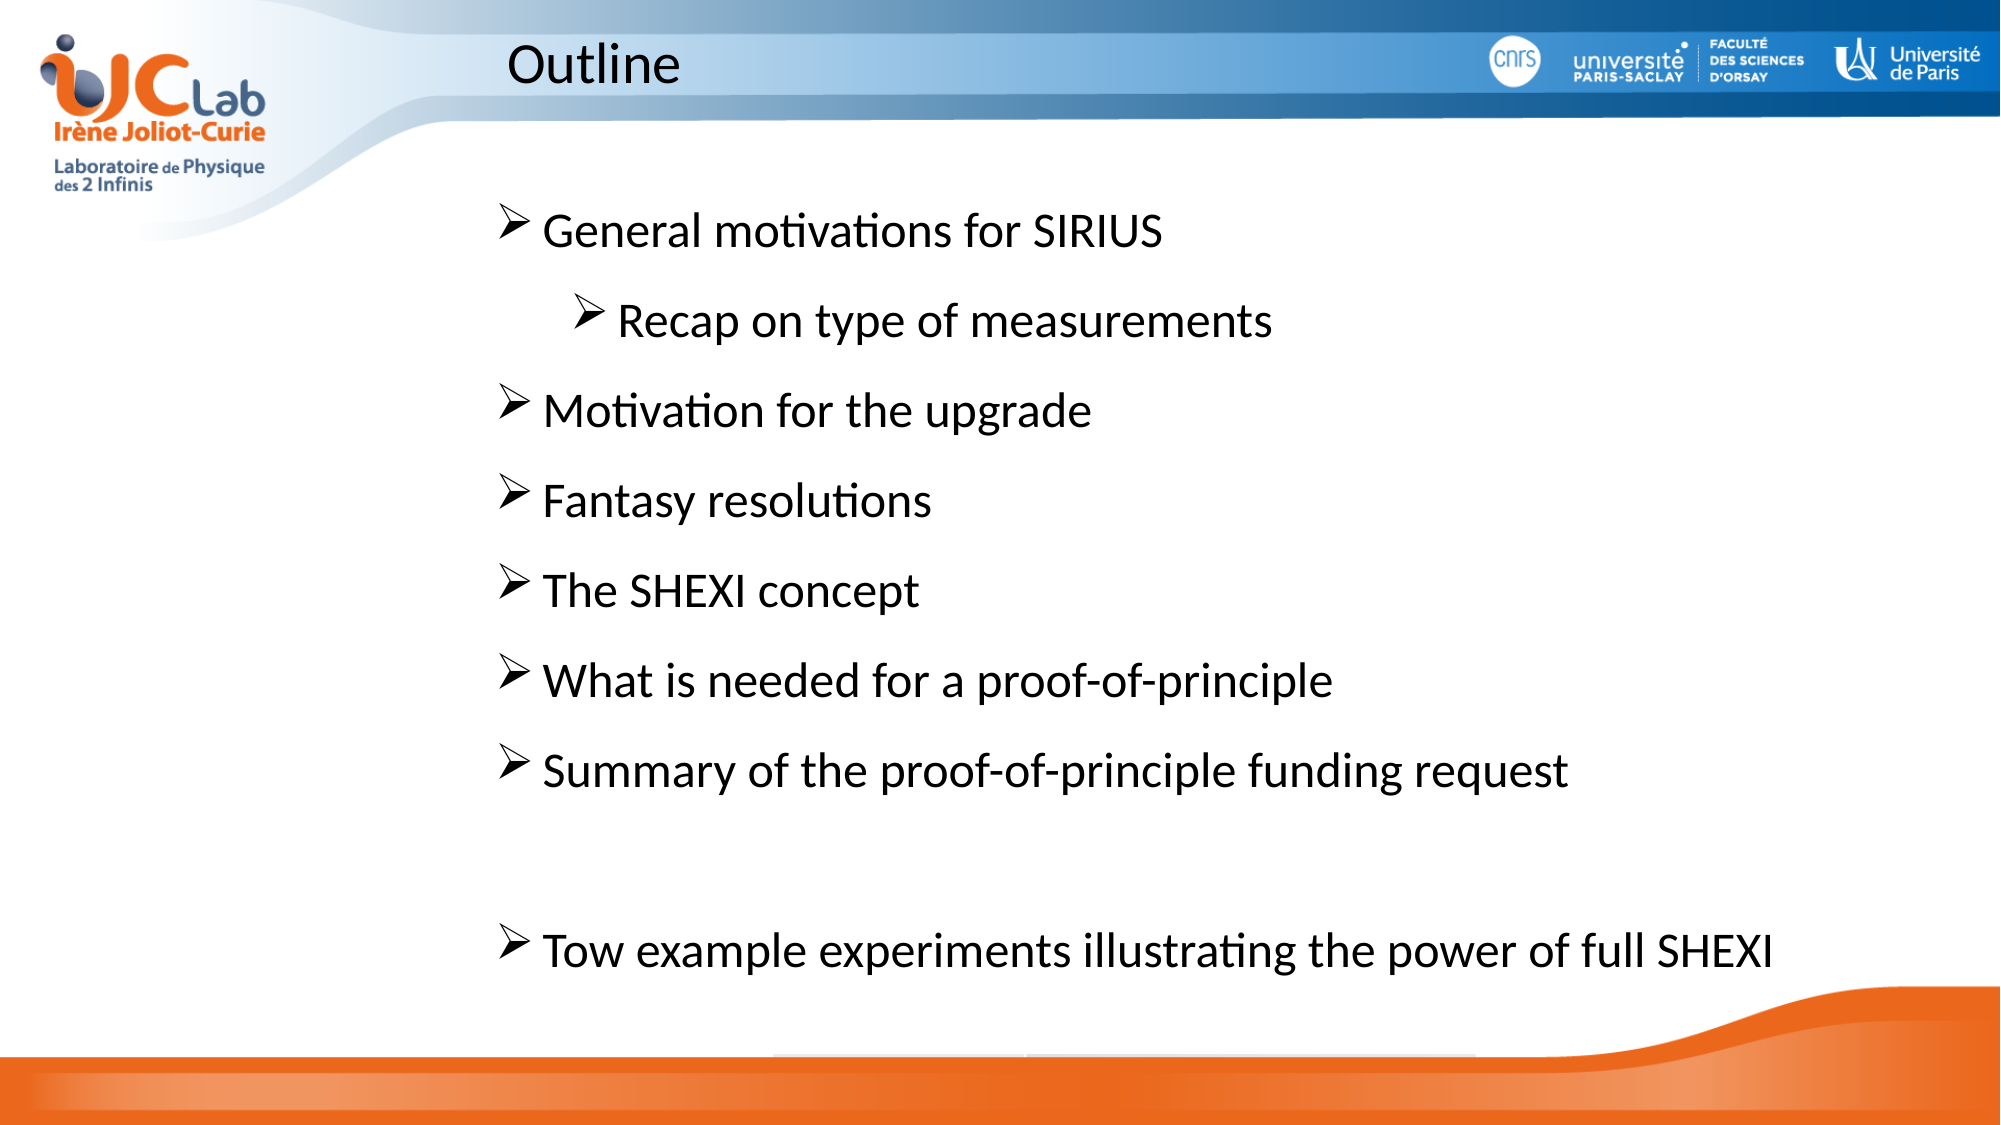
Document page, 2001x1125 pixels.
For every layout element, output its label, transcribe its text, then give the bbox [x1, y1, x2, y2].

text_box Outline [492, 18, 697, 103]
text_box General motivations for SIRIUS Recap on type of measurements Motivation for the upgrade Fantasy resolutions The SHEXI concept What is needed for a proof-of-principle Summary of the proof-of-principle funding request Tow example experiments illustrating the power of full SHEXI [481, 160, 1832, 1098]
picture [0, 0, 2000, 1125]
